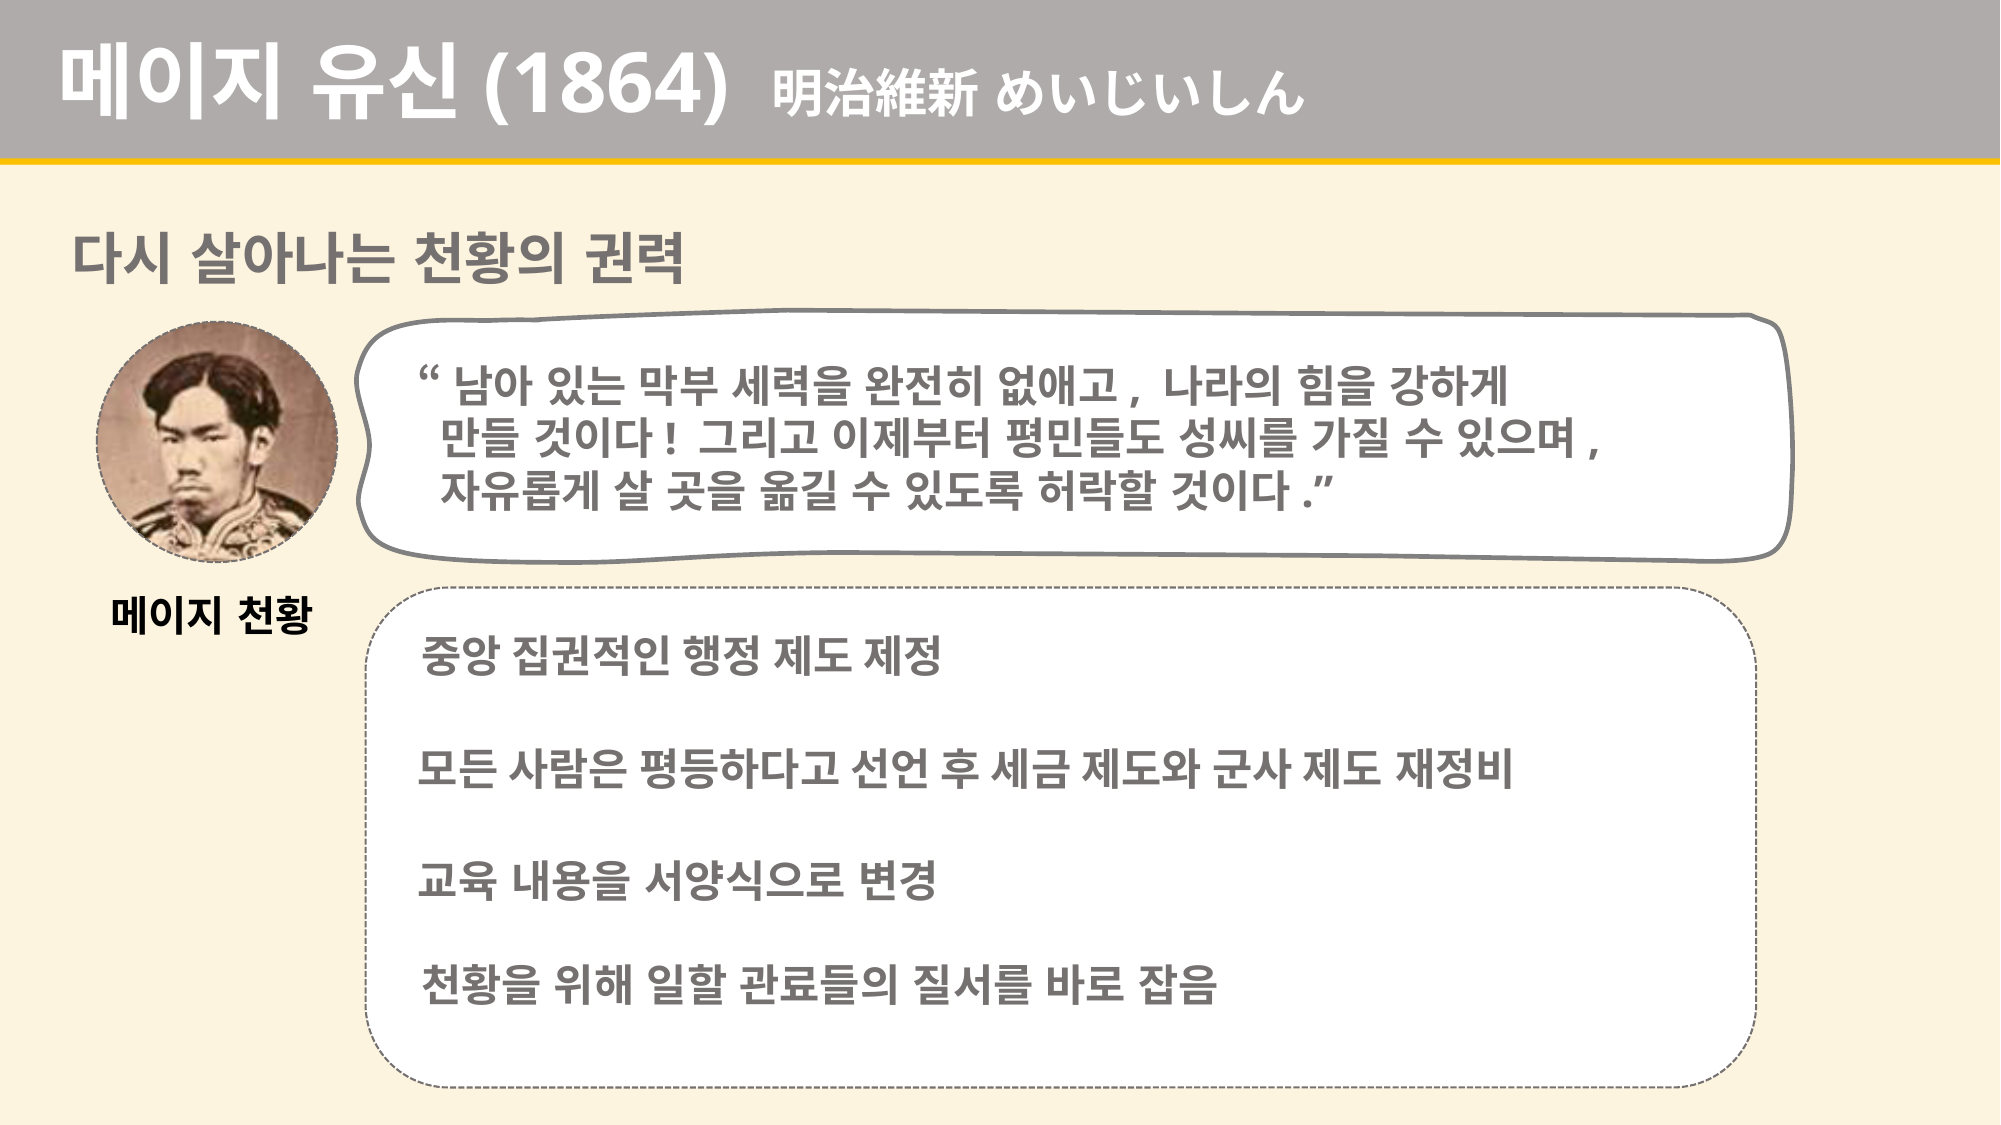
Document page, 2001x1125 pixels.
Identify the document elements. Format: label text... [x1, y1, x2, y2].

text_box [1729, 313, 1794, 562]
text_box 다시 살아나는 천황의 권력 [56, 215, 1041, 299]
text_box 교육 내용을 서양식으로 변경 [403, 846, 1725, 915]
text_box [95, 320, 339, 564]
text_box [403, 587, 433, 599]
text_box [364, 586, 1758, 1089]
text_box [355, 324, 403, 554]
text_box “남아 있는 막부 세력을 완전히 없애고, 나라의 힘을 강하게 만들 것이다! 그리고 이제부터 평민들도 성씨를 가질 수 있으며, 자유롭게 살 곳을 옮길 수 있도록 허락할 것이다.” [403, 298, 1729, 576]
text_box [1689, 587, 1729, 607]
text_box 메이지 유신(1864) 明治維新 めいじいしん [0, 0, 2000, 159]
text_box 중앙 집권적인 행정 제도 제정 [406, 621, 1579, 734]
text_box 메이지 천황 [95, 582, 455, 648]
text_box 모든 사람은 평등하다고 선언 후 세금 제도와 군사 제도 재정비 [403, 734, 1678, 802]
text_box 천황을 위해 일할 관료들의 질서를 바로 잡음 [406, 950, 1860, 1018]
